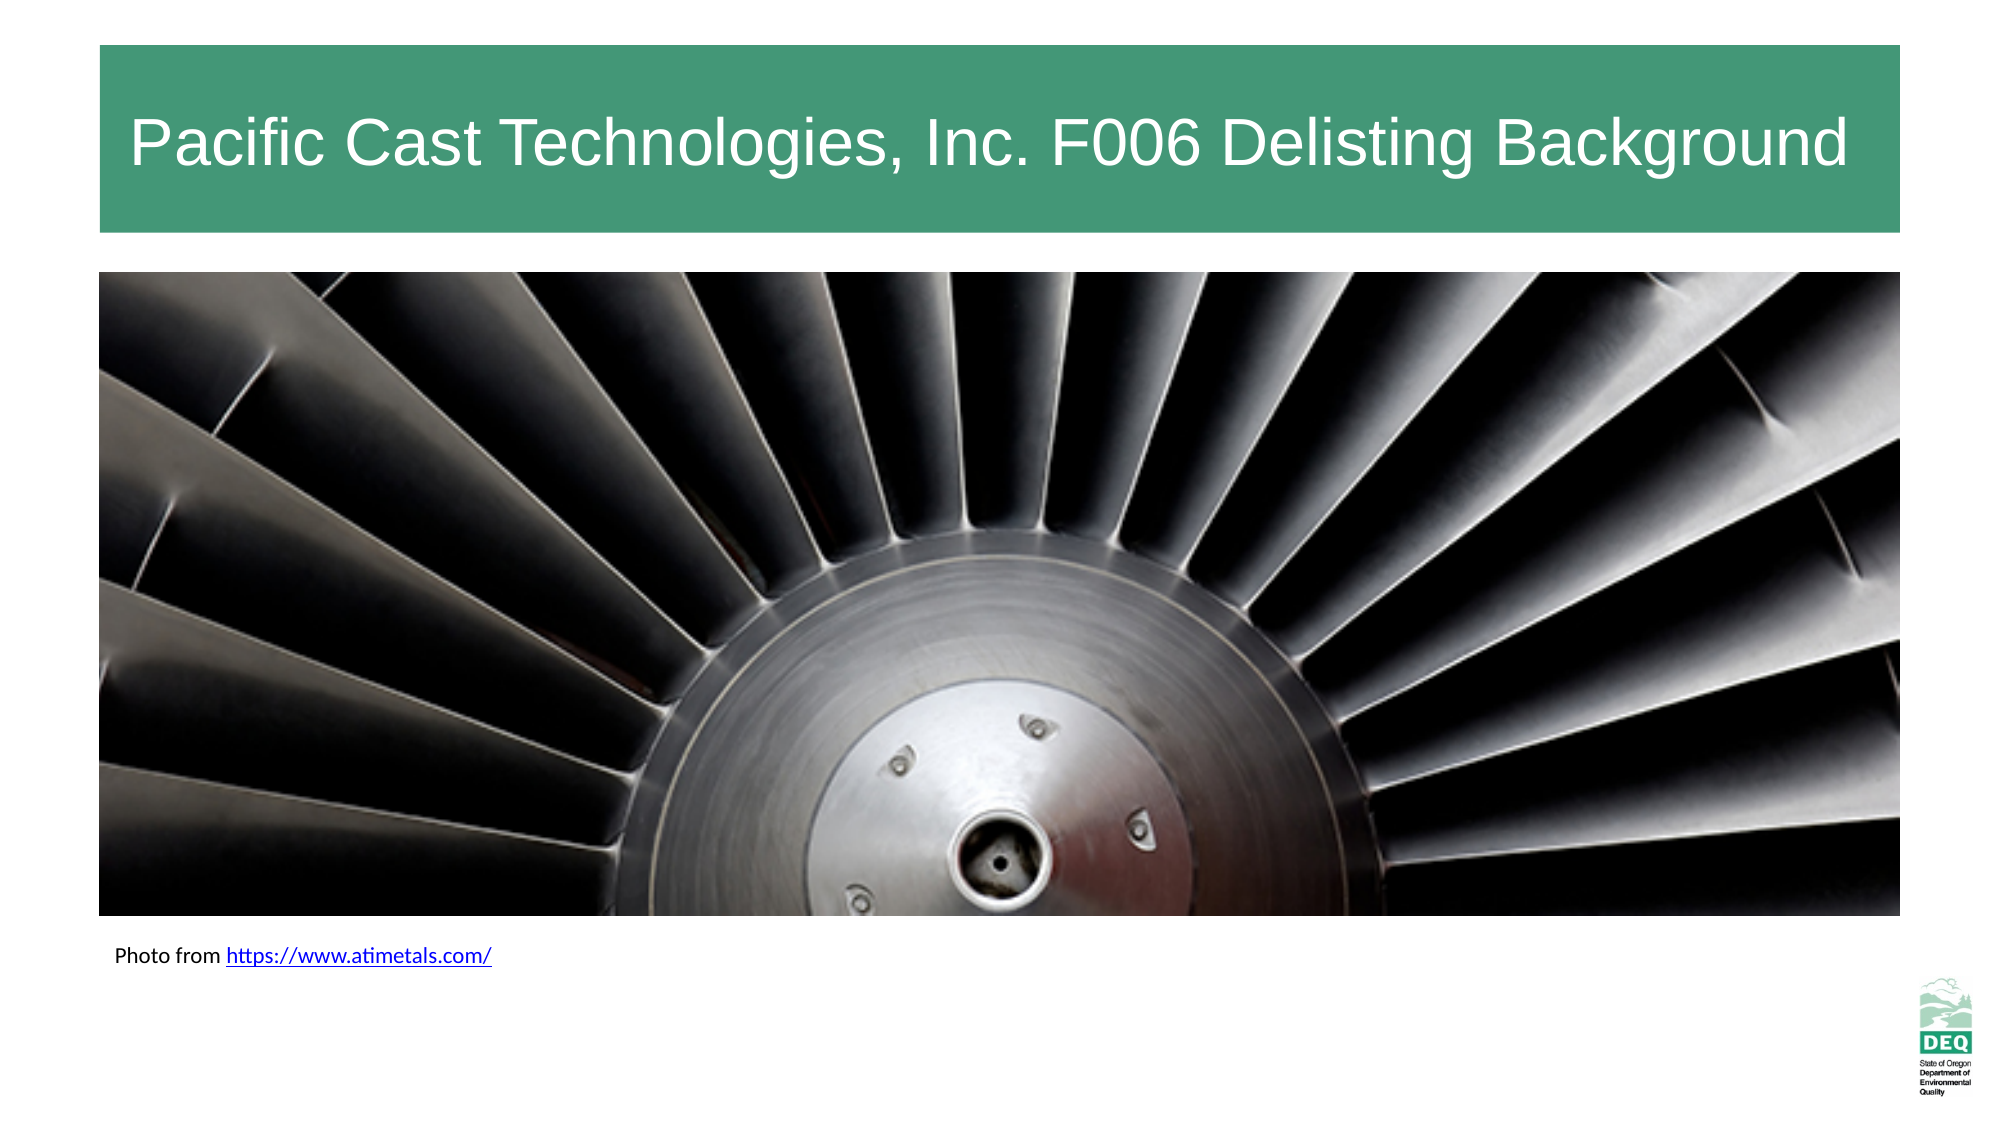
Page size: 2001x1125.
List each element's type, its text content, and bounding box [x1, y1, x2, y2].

text_box Photo from https://www.atimetals.com/ [99, 933, 513, 976]
picture [99, 272, 1901, 916]
picture [1919, 976, 1973, 1097]
title Pacific Cast Technologies, Inc. F006 Delisting Background [99, 45, 1900, 233]
